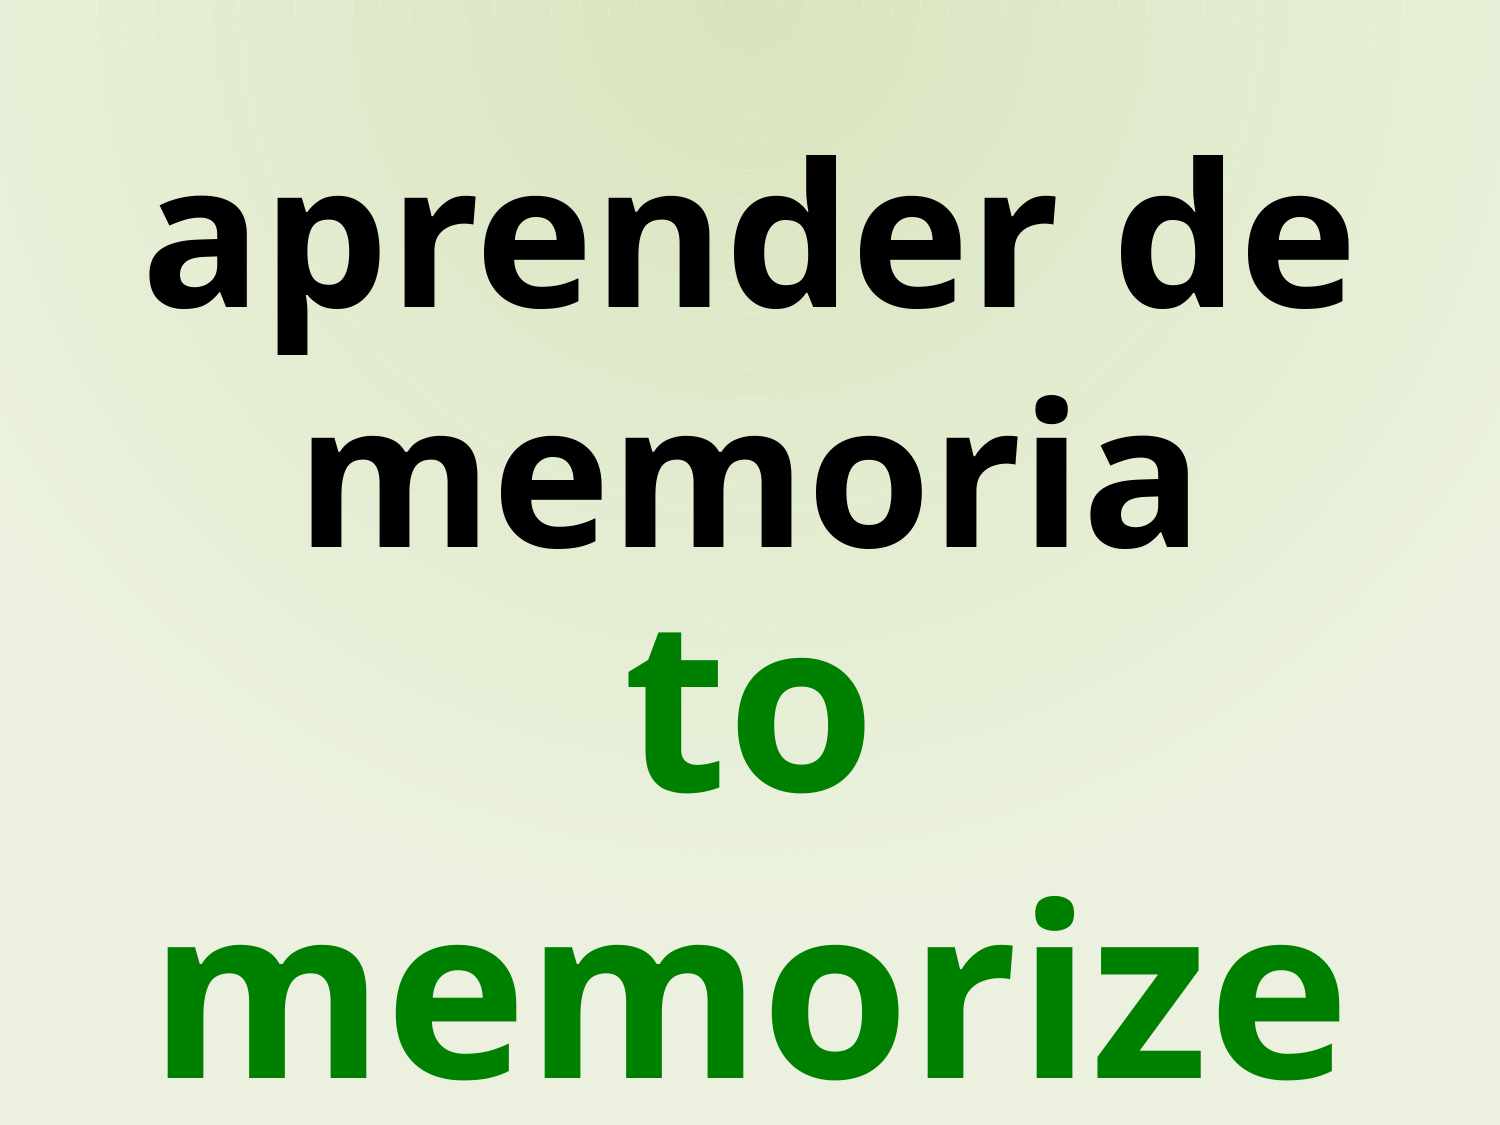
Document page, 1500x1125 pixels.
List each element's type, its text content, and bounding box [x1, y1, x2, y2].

text_box aprender de memoria [0, 99, 1500, 544]
text_box to memorize [0, 544, 1500, 1125]
